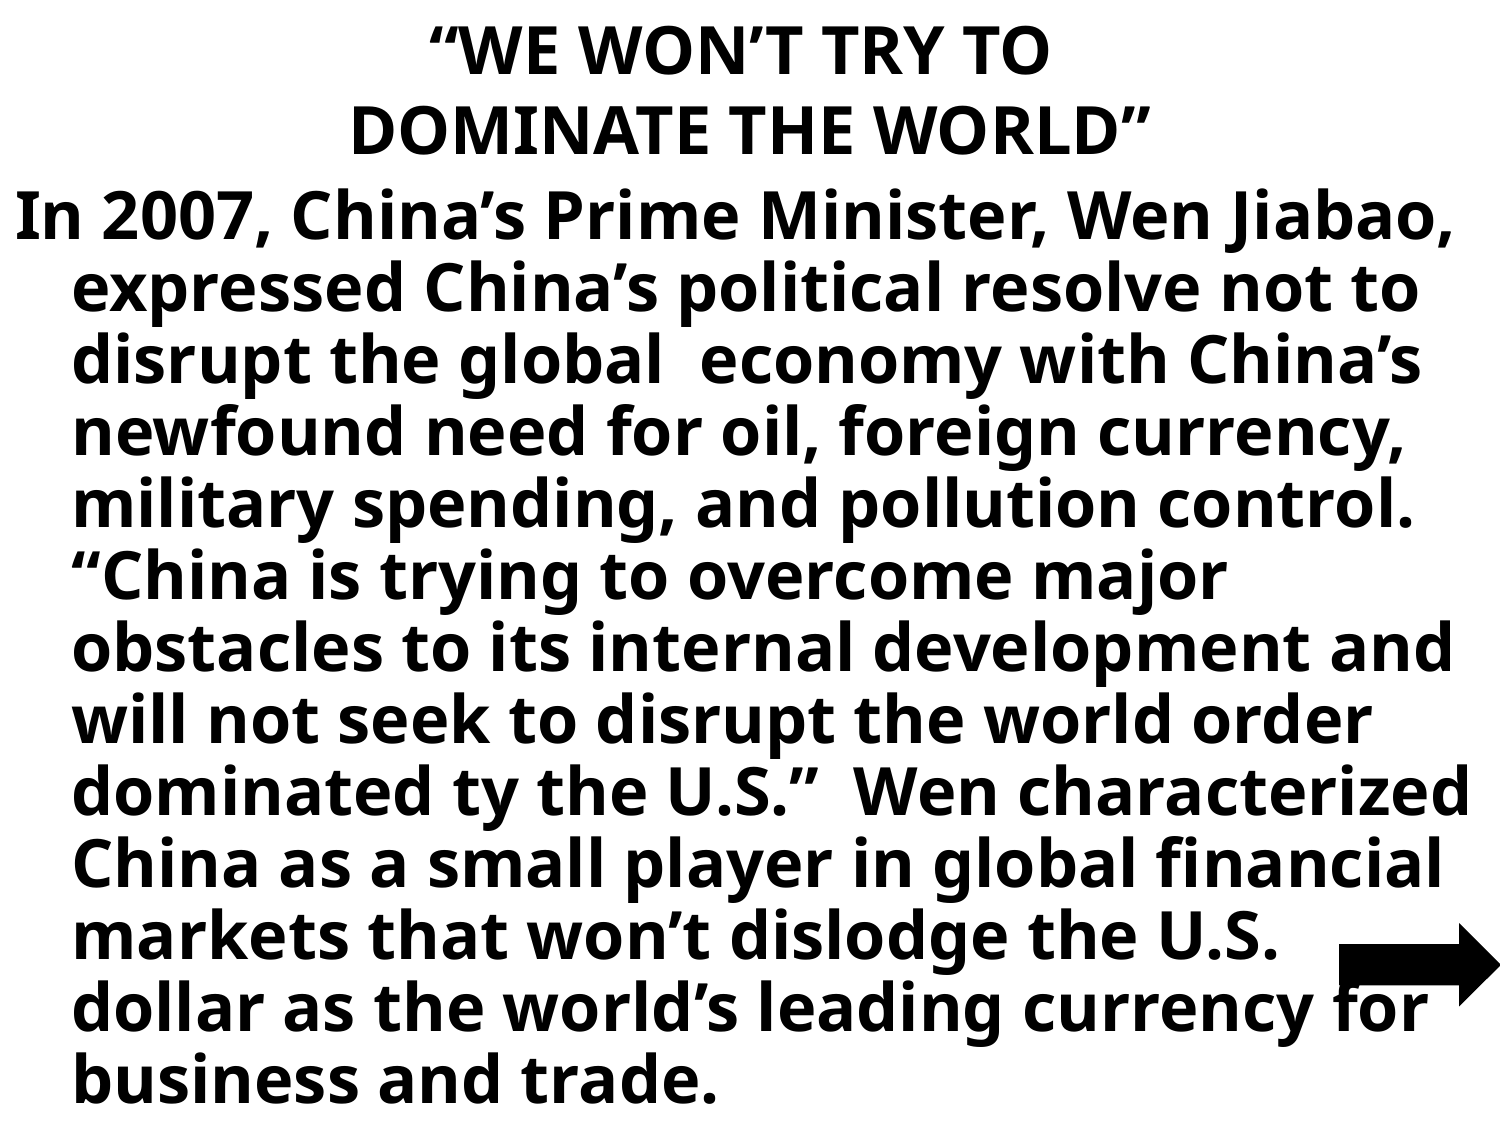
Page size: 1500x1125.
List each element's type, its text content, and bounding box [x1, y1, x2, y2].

title “WE WON’T TRY TO DOMINATE THE WORLD” [0, 37, 1500, 138]
list In 2007, China’s Prime Minister, Wen Jiabao, expressed China’s political resolve not to disrupt the global economy with China’s newfound need for oil, foreign currency, military spending, and pollution control. “China is trying to overcome major obstacles to its internal development and will not seek to disrupt the world order dominated ty the U.S.” Wen characterized China as a small player in global financial markets that won’t dislodge the U.S. dollar as the world’s leading currency for business and trade. [0, 174, 1500, 1125]
text_box [1339, 924, 1500, 1005]
